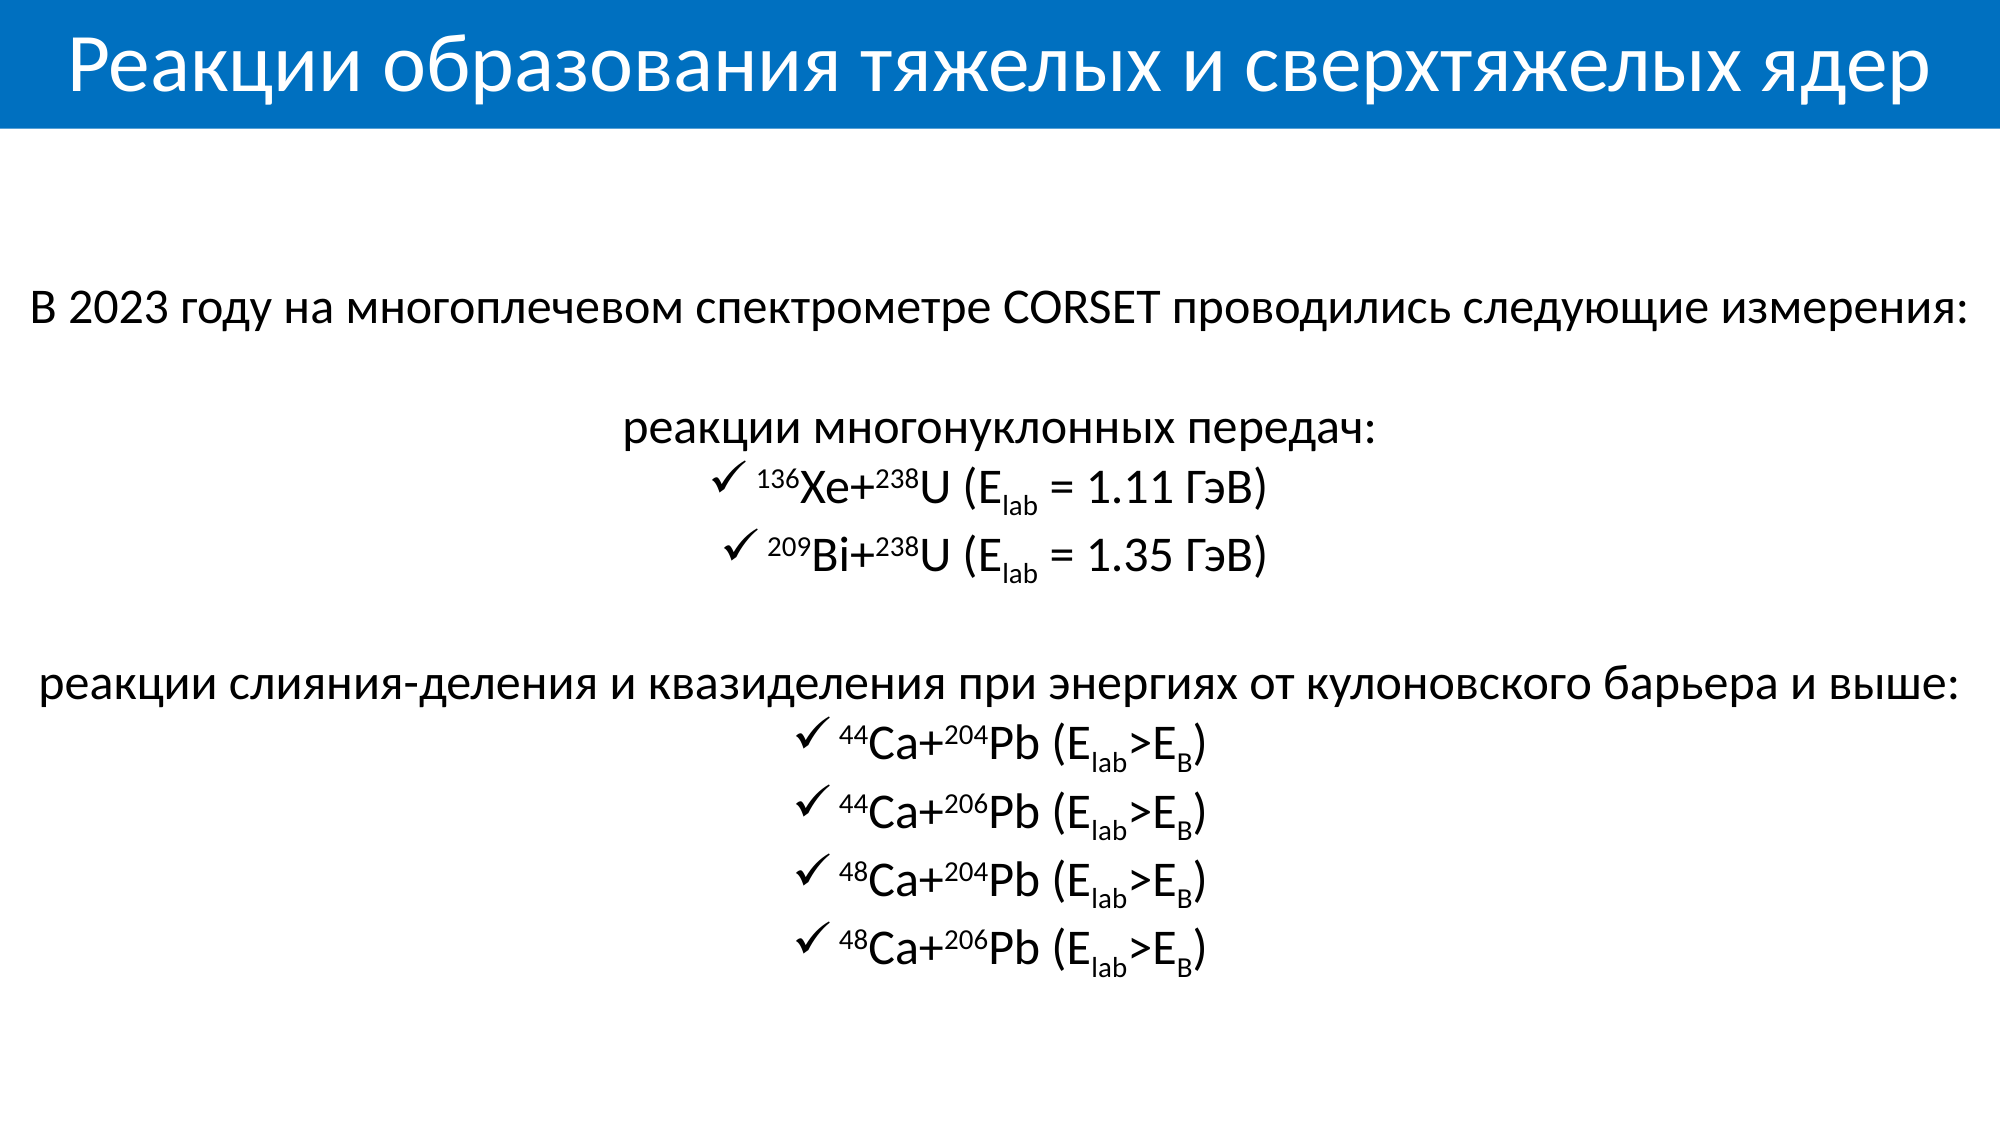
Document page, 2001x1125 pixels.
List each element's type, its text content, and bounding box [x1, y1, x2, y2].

text_box В 2023 году на многоплечевом спектрометре CORSET проводились следующие измерения: реакции многонуклонных передач: 136Xe+238U (Elab = 1.11 ГэВ) 209Bi+238U (Elab = 1.35 ГэВ) реакции слияния-деления и квазиделения при энергиях от кулоновского барьера и выше: 44Ca+204Pb (Elab>EB) 44Ca+206Pb (Elab>EB) 48Ca+204Pb (Elab>EB) 48Ca+206Pb (Elab>EB) [14, 265, 1986, 1125]
text_box Реакции образования тяжелых и сверхтяжелых ядер [0, 0, 2000, 129]
